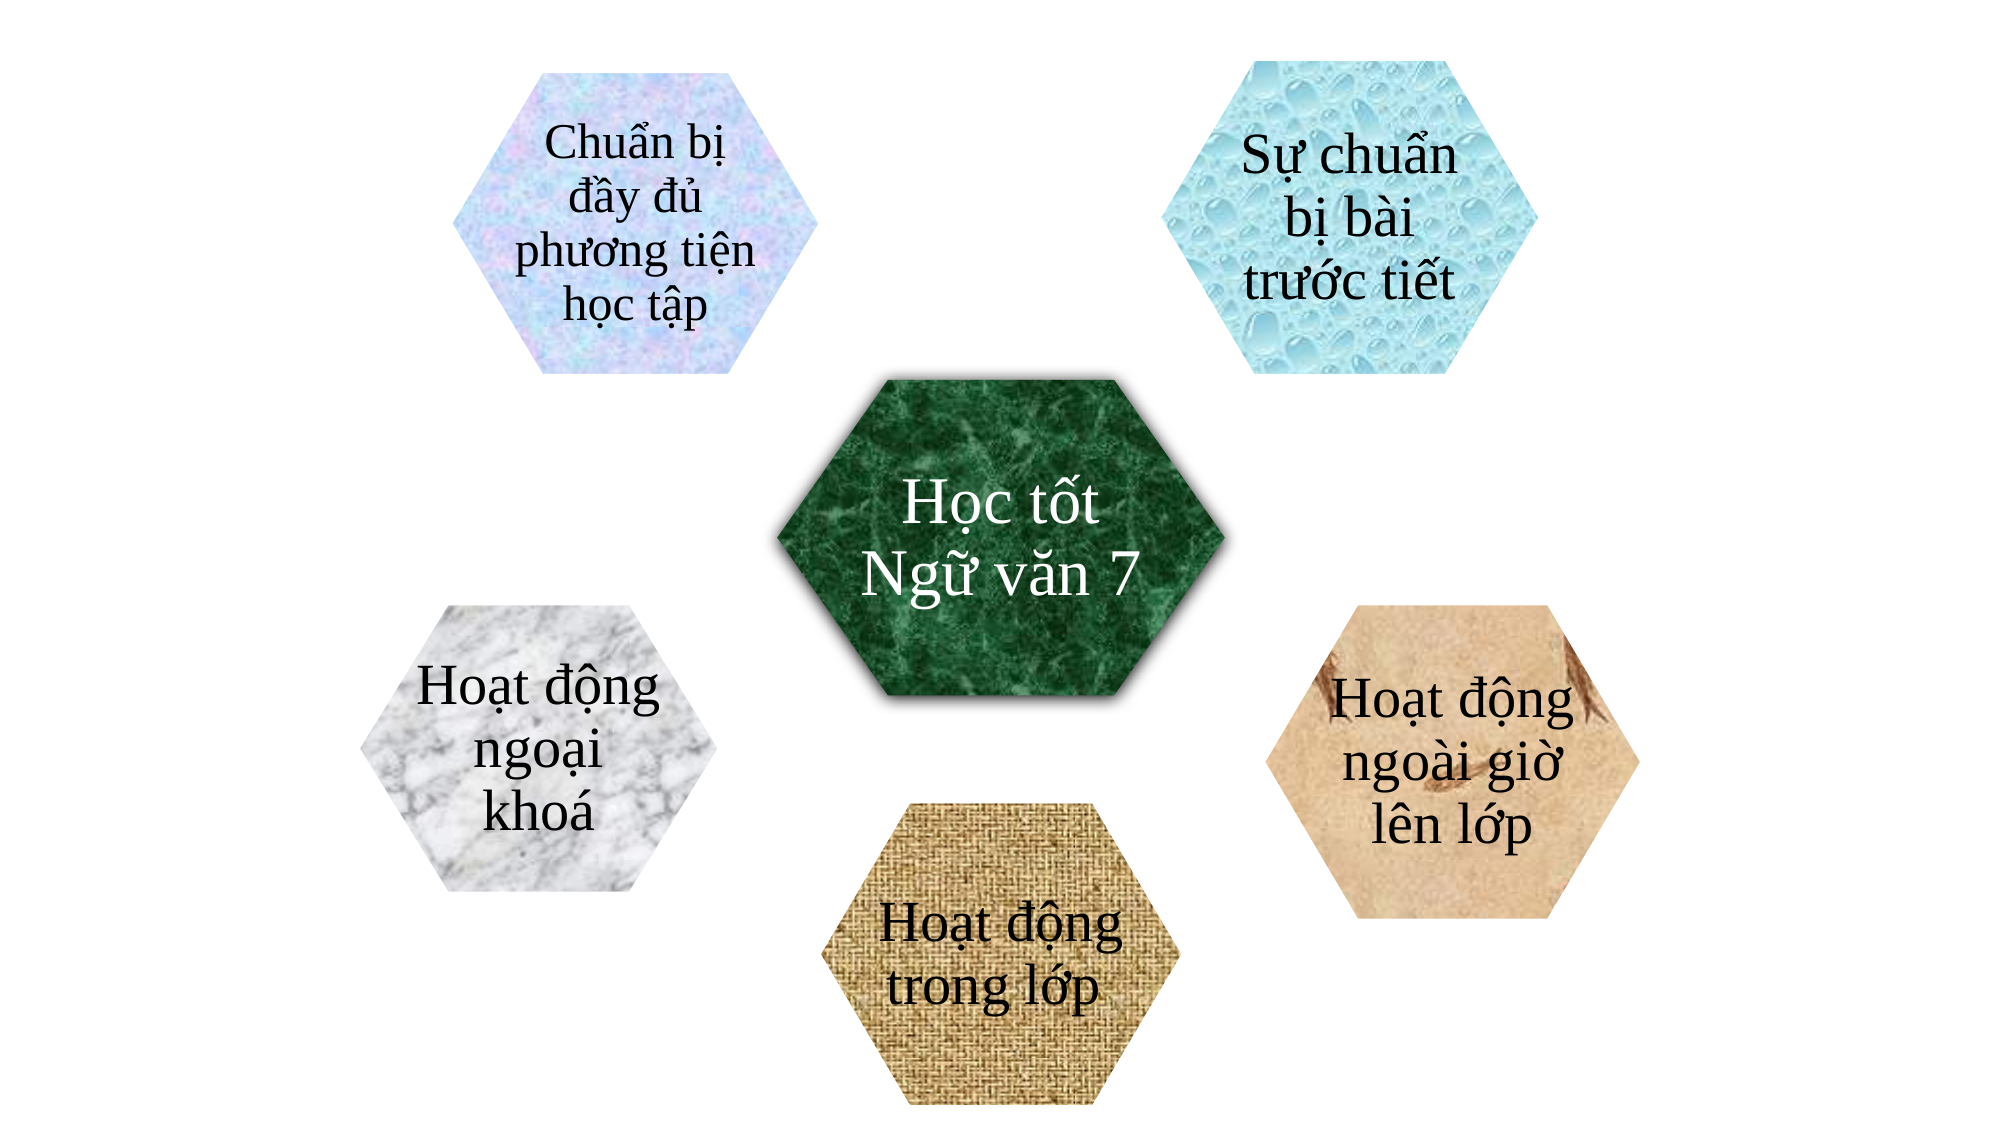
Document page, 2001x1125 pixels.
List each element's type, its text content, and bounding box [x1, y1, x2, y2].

text_box Chuẩn bị đầy đủ phương tiện học tập [449, 70, 821, 377]
text_box Hoạt động trong lớp [818, 801, 1184, 1108]
text_box Hoạt động ngoài giờ lên lớp [1262, 603, 1643, 921]
text_box Hoạt động ngoại khoá [357, 603, 721, 894]
text_box Học tốt Ngữ văn 7 [775, 378, 1227, 697]
text_box Sự chuẩn bị bài trước tiết [1158, 58, 1541, 377]
